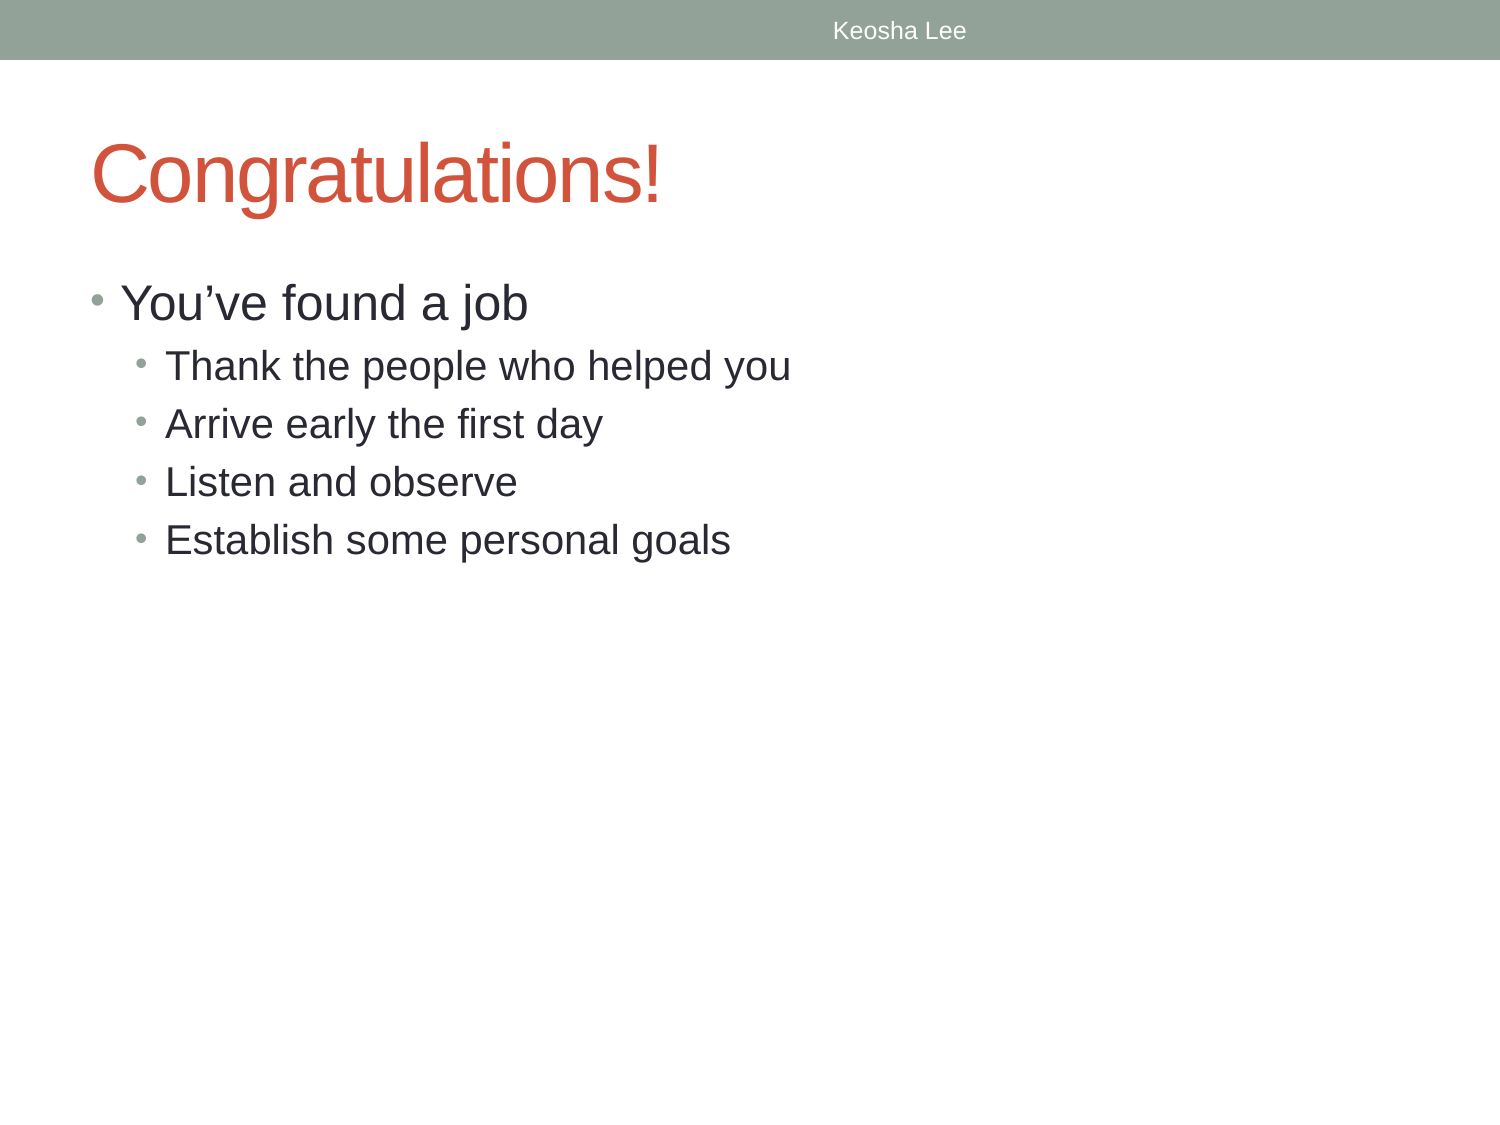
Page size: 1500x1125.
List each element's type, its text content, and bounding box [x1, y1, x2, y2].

title Congratulations! [75, 87, 1425, 250]
list You’ve found a job Thank the people who helped you Arrive early the first day Listen and observe Establish some personal goals [75, 262, 1425, 1063]
footer Keosha Lee [562, 3, 1238, 57]
